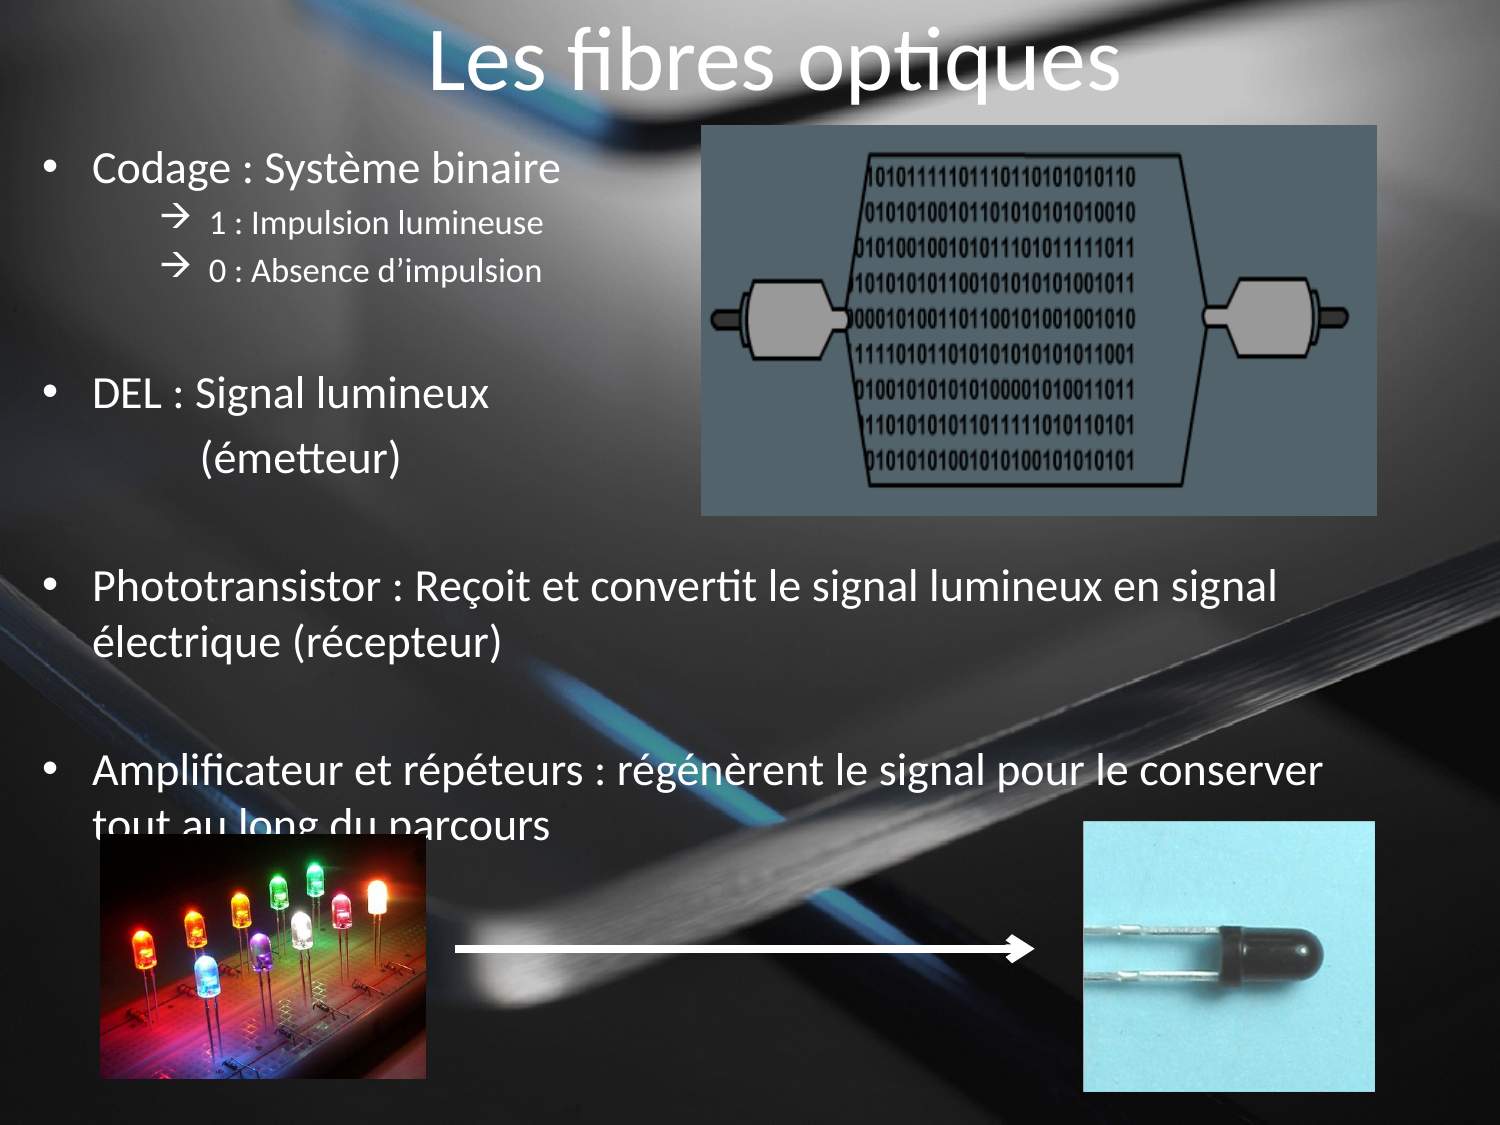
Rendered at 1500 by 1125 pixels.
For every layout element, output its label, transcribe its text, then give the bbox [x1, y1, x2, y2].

title Les fibres optiques [100, 0, 1451, 148]
list Codage : Système binaire 1 : Impulsion lumineuse 0 : Absence d’impulsion DEL : Signal lumineux (émetteur) Phototransistor : Reçoit et convertit le signal lumineux en signal électrique (récepteur) Amplificateur et répéteurs : régénèrent le signal pour le conserver tout au long du parcours [27, 130, 1377, 934]
picture [0, 0, 1500, 1125]
